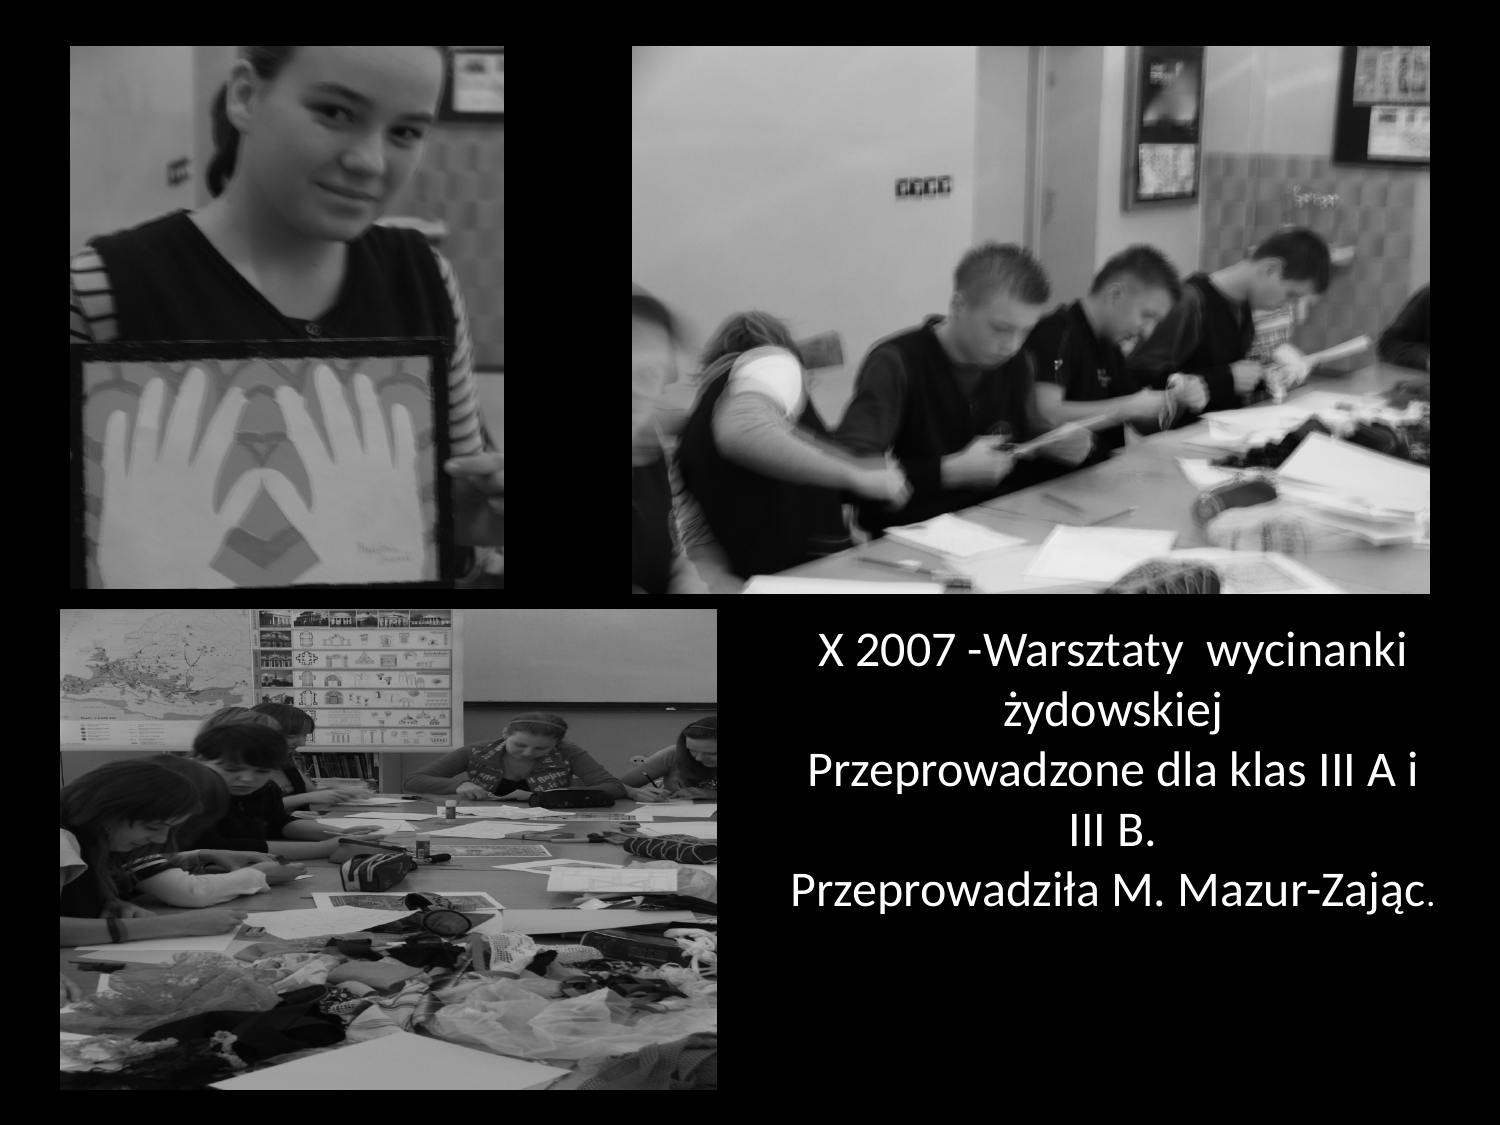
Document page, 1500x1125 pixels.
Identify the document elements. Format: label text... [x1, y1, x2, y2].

picture [60, 609, 717, 1091]
text_box X 2007 -Warsztaty wycinanki żydowskiej Przeprowadzone dla klas III A i III B. Przeprowadziła M. Mazur-Zając. [773, 609, 1454, 925]
picture [632, 46, 1430, 594]
picture [70, 46, 505, 589]
